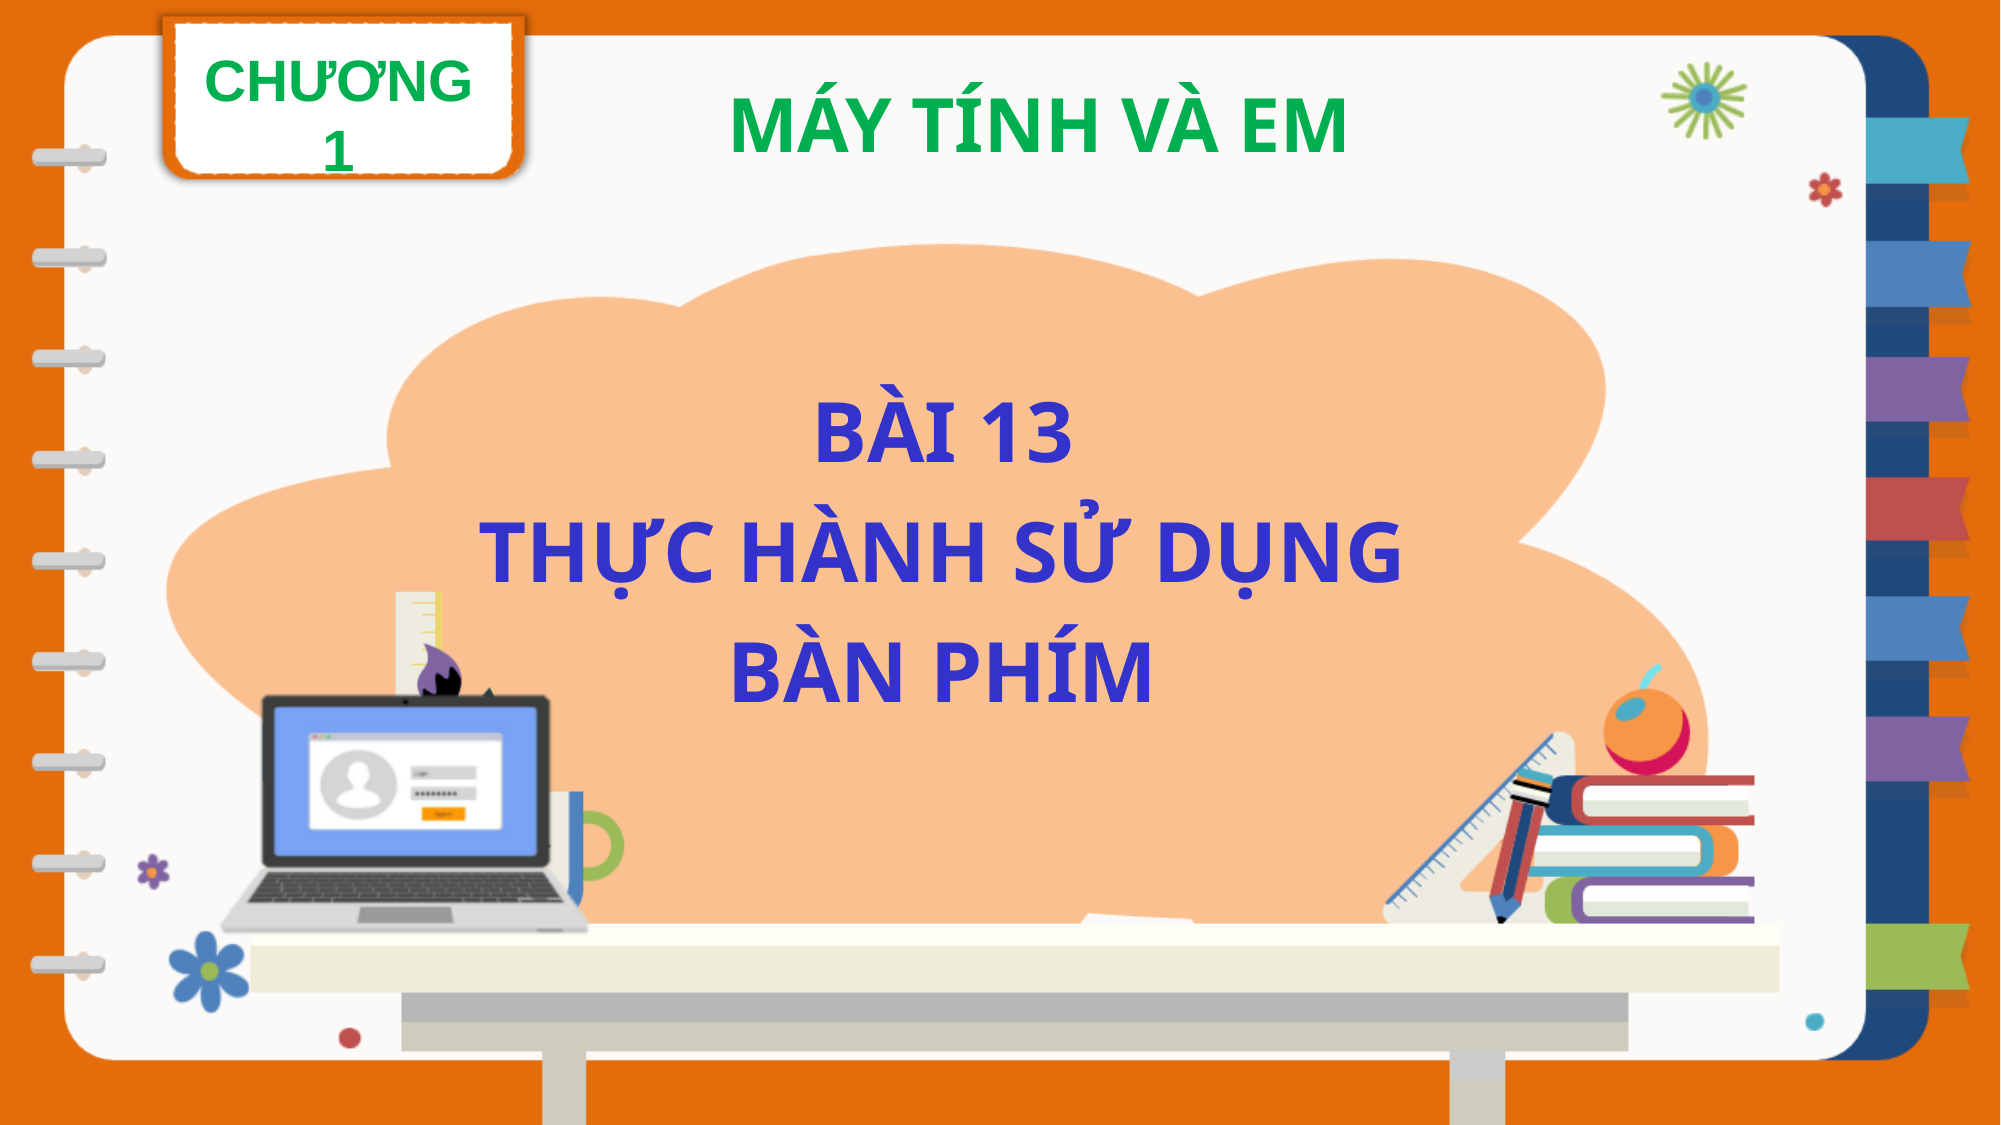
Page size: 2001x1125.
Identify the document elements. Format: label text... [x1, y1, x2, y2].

text_box BÀI 13 THỰC HÀNH SỬ DỤNG BÀN PHÍM [431, 352, 1454, 727]
picture [0, 0, 2001, 1125]
text_box MÁY TÍNH VÀ EM [474, 69, 1605, 175]
text_box CHƯƠNG 1 [177, 35, 501, 191]
